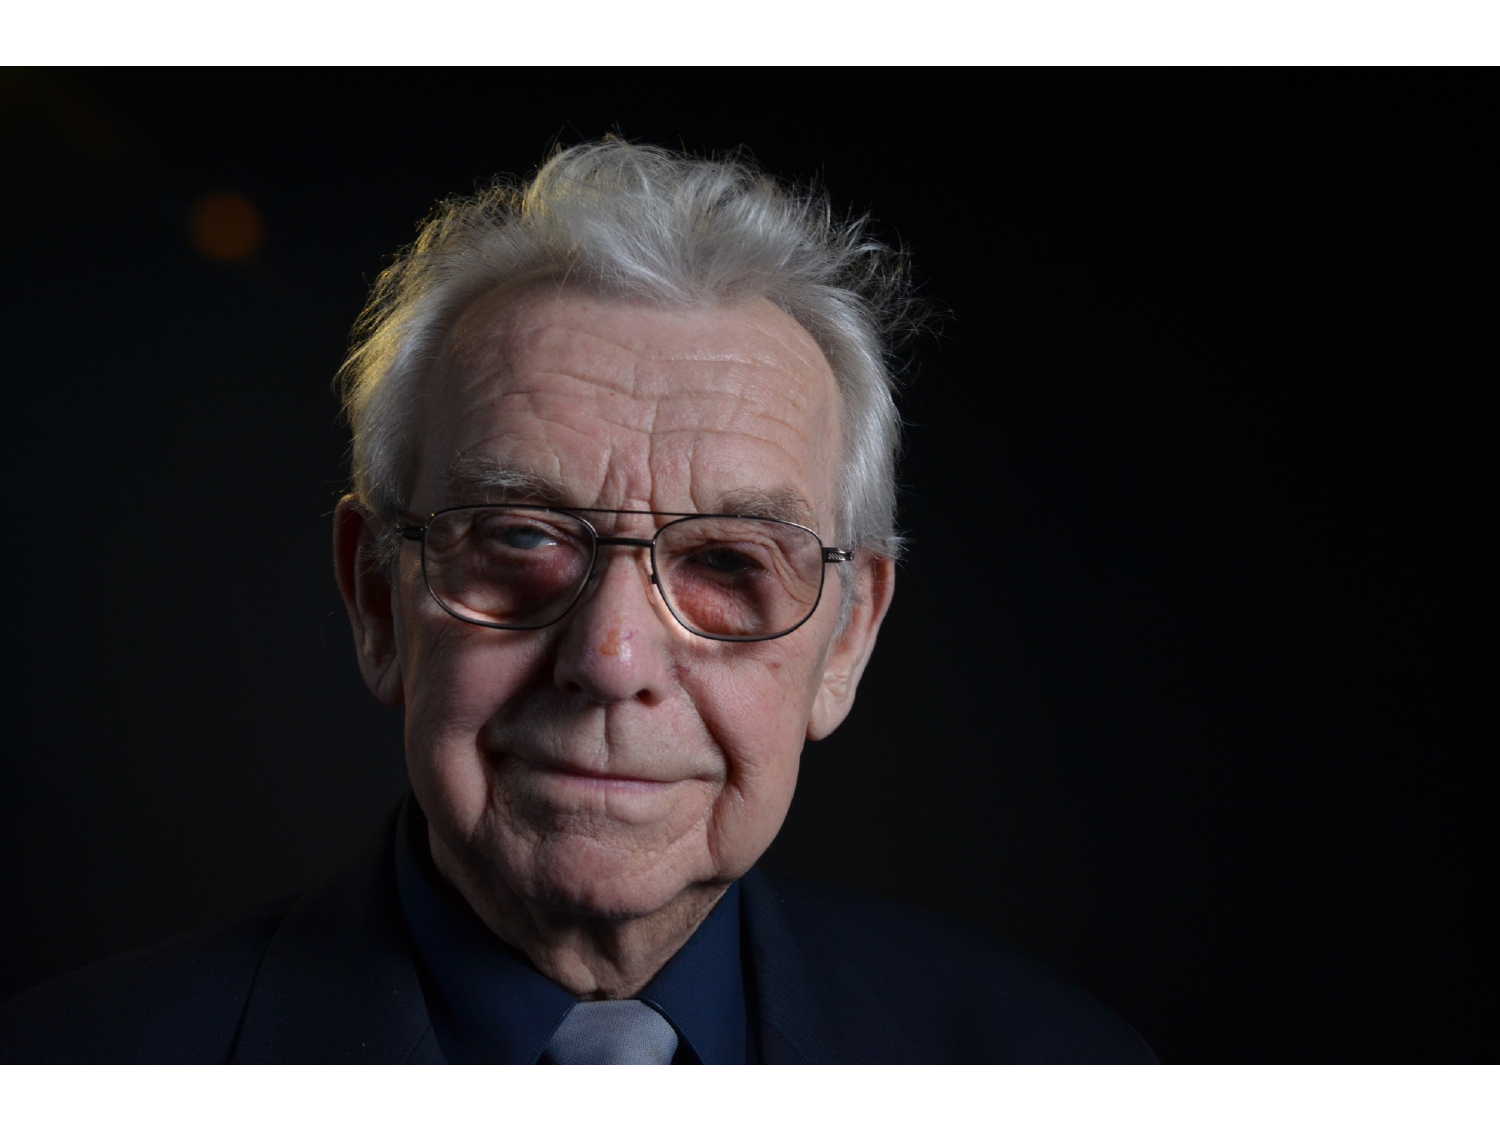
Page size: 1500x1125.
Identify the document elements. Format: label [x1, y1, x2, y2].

picture [0, 66, 1500, 1065]
